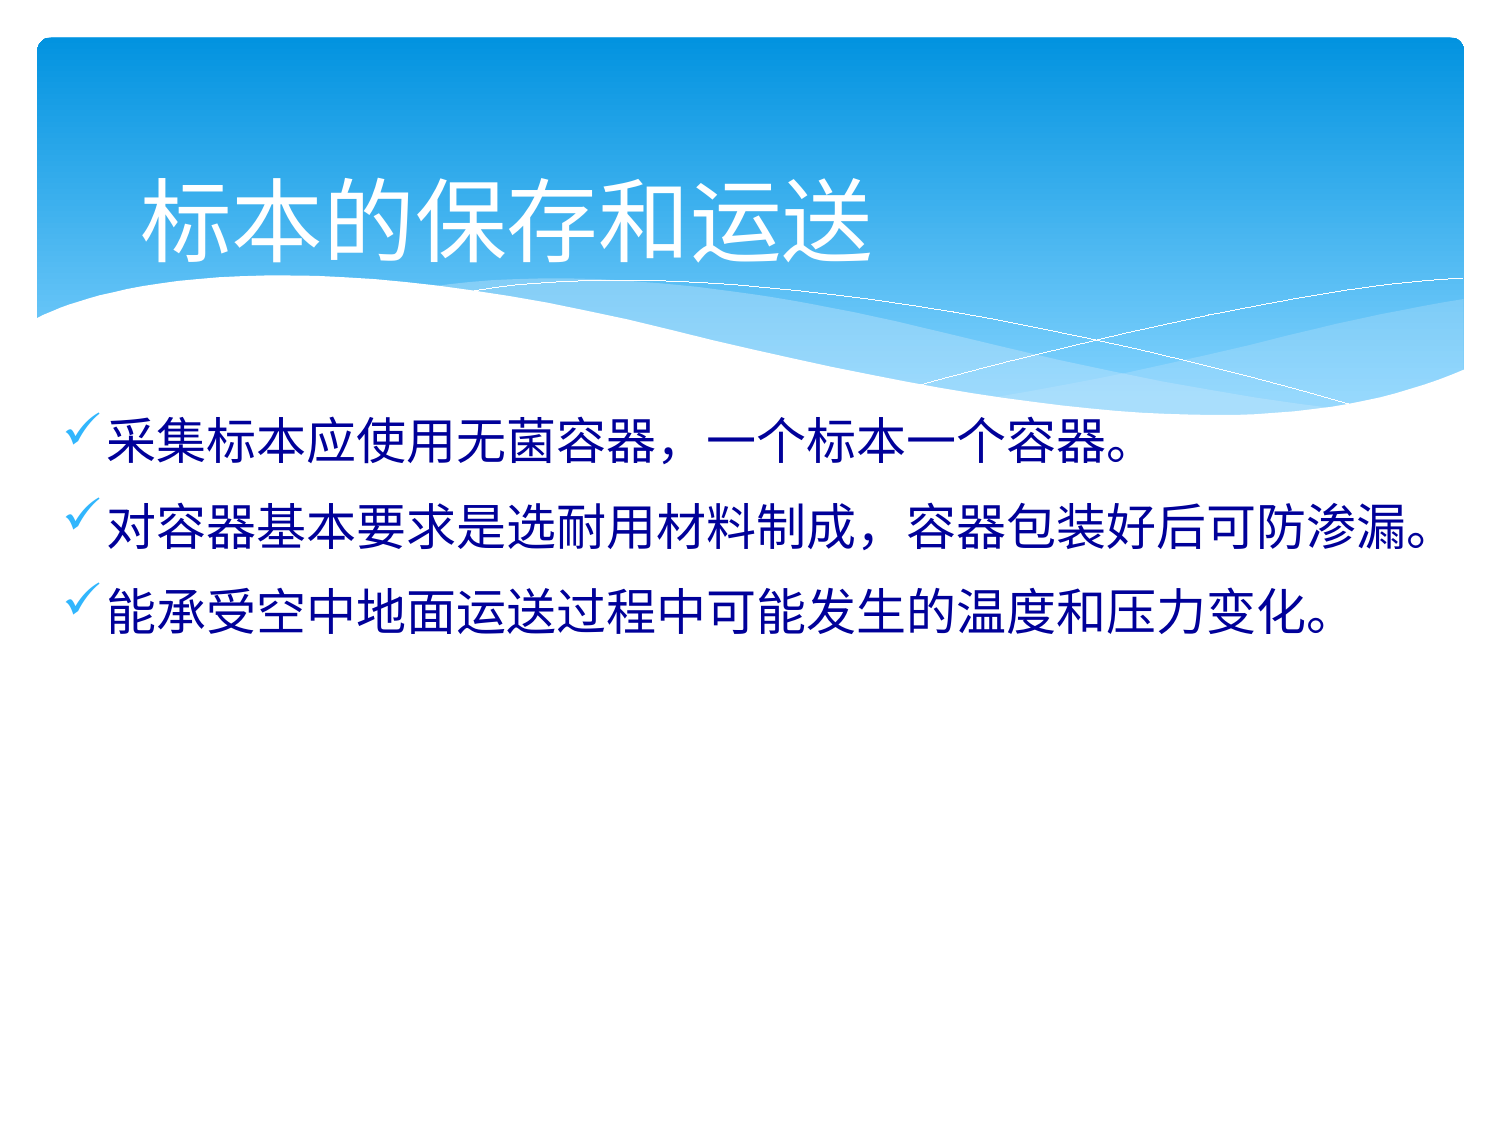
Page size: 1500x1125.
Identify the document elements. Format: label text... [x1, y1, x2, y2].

title 标本的保存和运送 [124, 124, 1426, 313]
list 采集标本应使用无菌容器，一个标本一个容器。 对容器基本要求是选耐用材料制成，容器包装好后可防渗漏。 能承受空中地面运送过程中可能发生的温度和压力变化。 [46, 387, 1454, 999]
